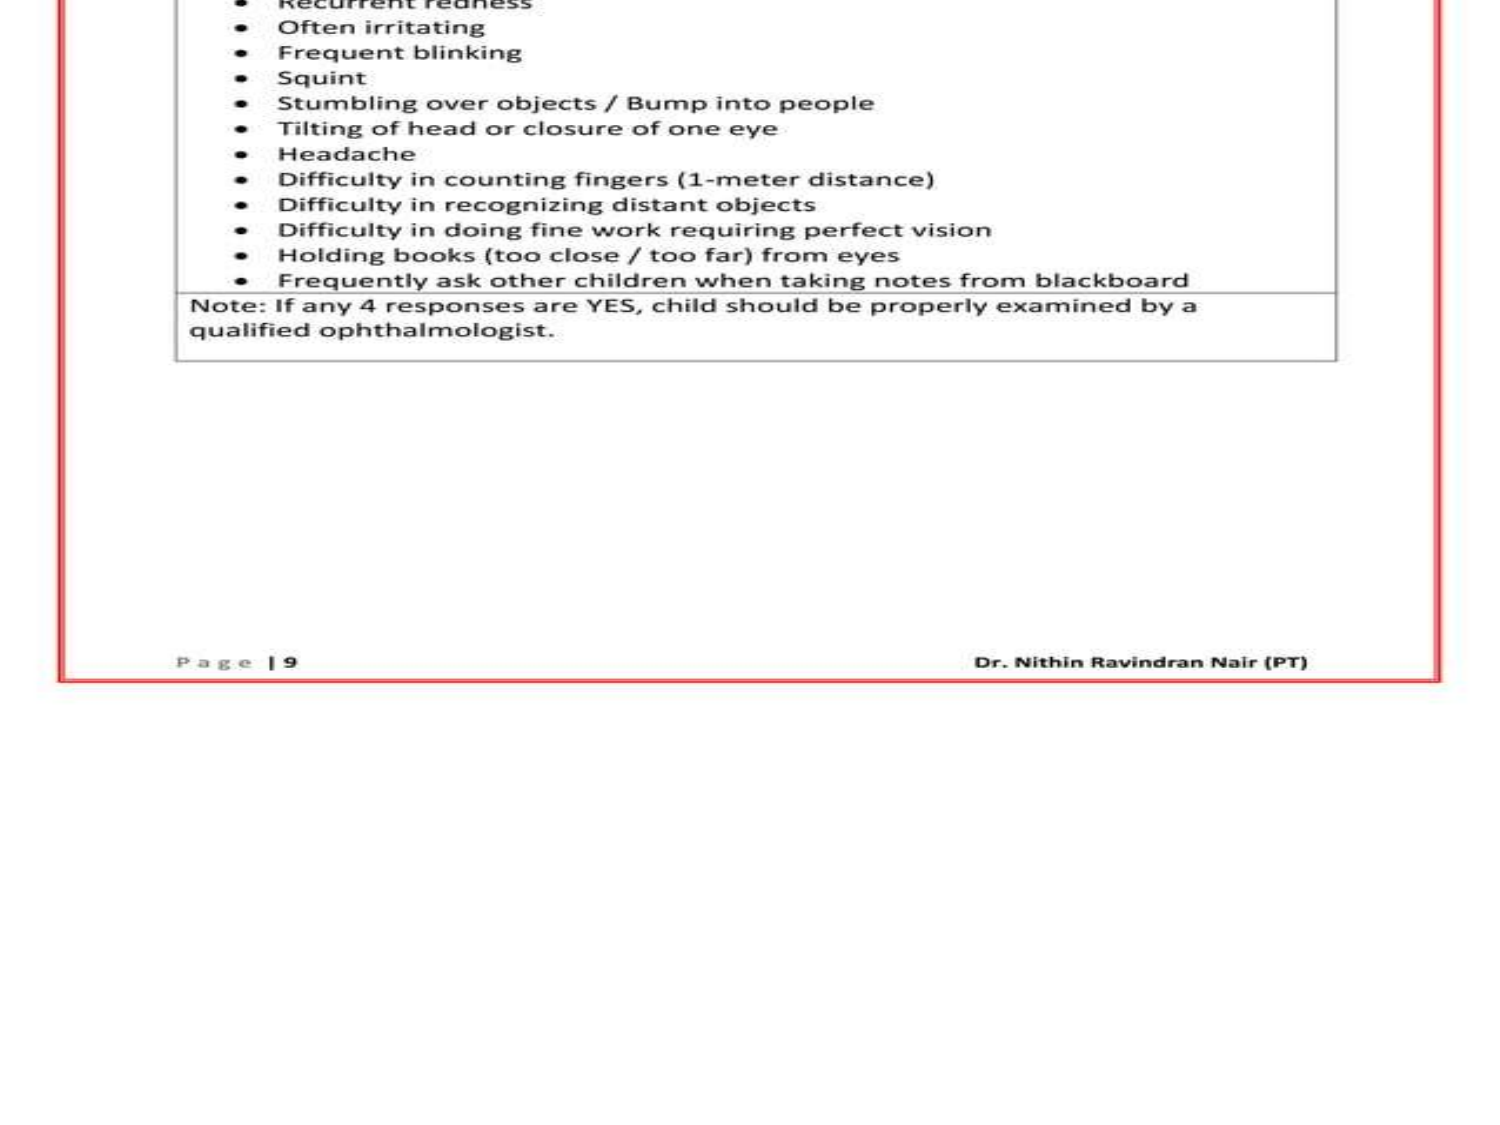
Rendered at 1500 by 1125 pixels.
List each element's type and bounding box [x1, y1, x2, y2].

picture [0, 0, 1500, 717]
